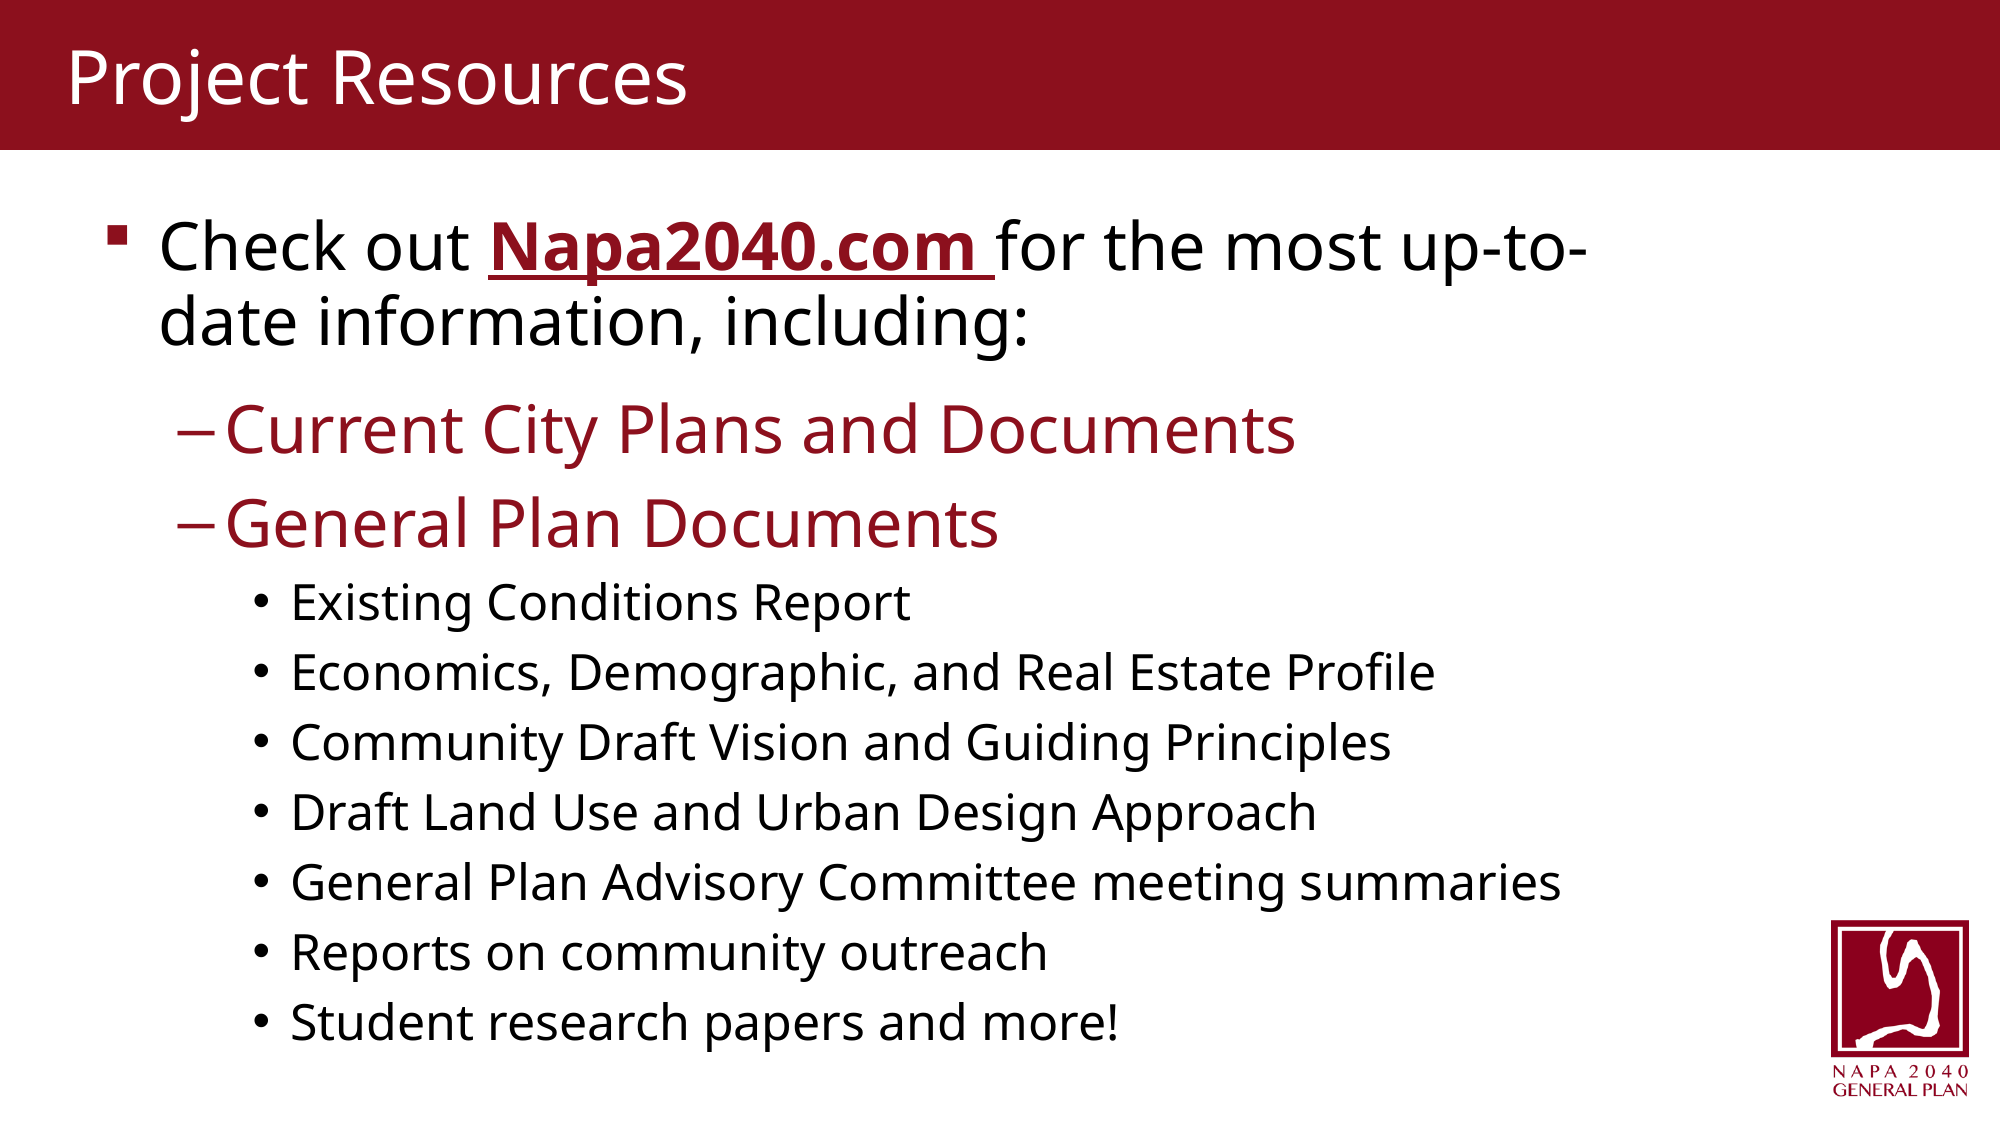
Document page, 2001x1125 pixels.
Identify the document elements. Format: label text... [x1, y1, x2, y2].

title Project Resources [50, 0, 2000, 150]
picture [1831, 918, 1969, 1103]
list Check out Napa2040.com for the most up-to-date information, including: Current City Plans and Documents General Plan Documents Existing Conditions Report Economics, Demographic, and Real Estate Profile Community Draft Vision and Guiding Principles Draft Land Use and Urban Design Approach General Plan Advisory Committee meeting summaries Reports on community outreach Student research papers and more! [87, 200, 1613, 1113]
